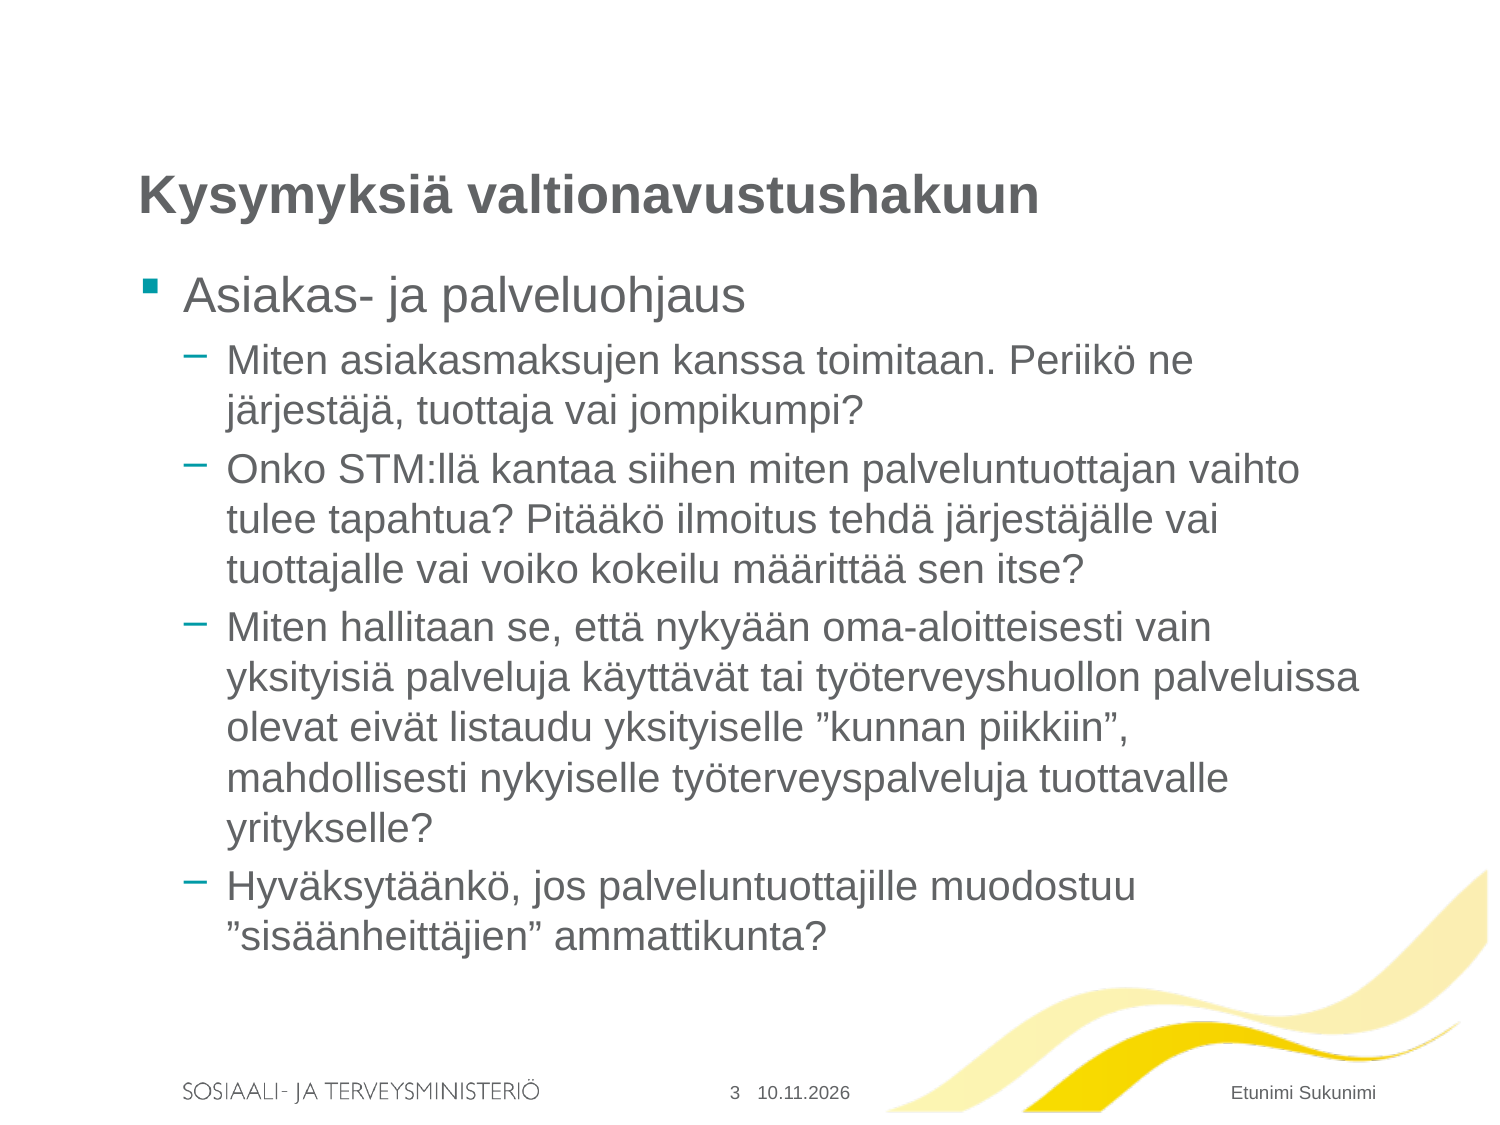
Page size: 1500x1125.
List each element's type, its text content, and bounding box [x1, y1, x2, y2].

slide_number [757, 1067, 876, 1104]
list Asiakas- ja palveluohjaus Miten asiakasmaksujen kanssa toimitaan. Periikö ne järjestäjä, tuottaja vai jompikumpi? Onko STM:llä kantaa siihen miten palveluntuottajan vaihto tulee tapahtua? Pitääkö ilmoitus tehdä järjestäjälle vai tuottajalle vai voiko kokeilu määrittää sen itse? Miten hallitaan se, että nykyään oma-aloitteisesti vain yksityisiä palveluja käyttävät tai työterveyshuollon palveluissa olevat eivät listaudu yksityiselle ”kunnan piikkiin”, mahdollisesti nykyiselle työterveyspalveluja tuottavalle yritykselle? Hyväksytäänkö, jos palveluntuottajille muodostuu ”sisäänheittäjien” ammattikunta? [123, 255, 1376, 977]
footer Etunimi Sukunimi [1127, 1067, 1377, 1104]
picture [183, 1077, 539, 1104]
picture [854, 809, 1500, 1125]
slide_number 3 [663, 1067, 741, 1104]
title Kysymyksiä valtionavustushakuun [123, 45, 1376, 232]
